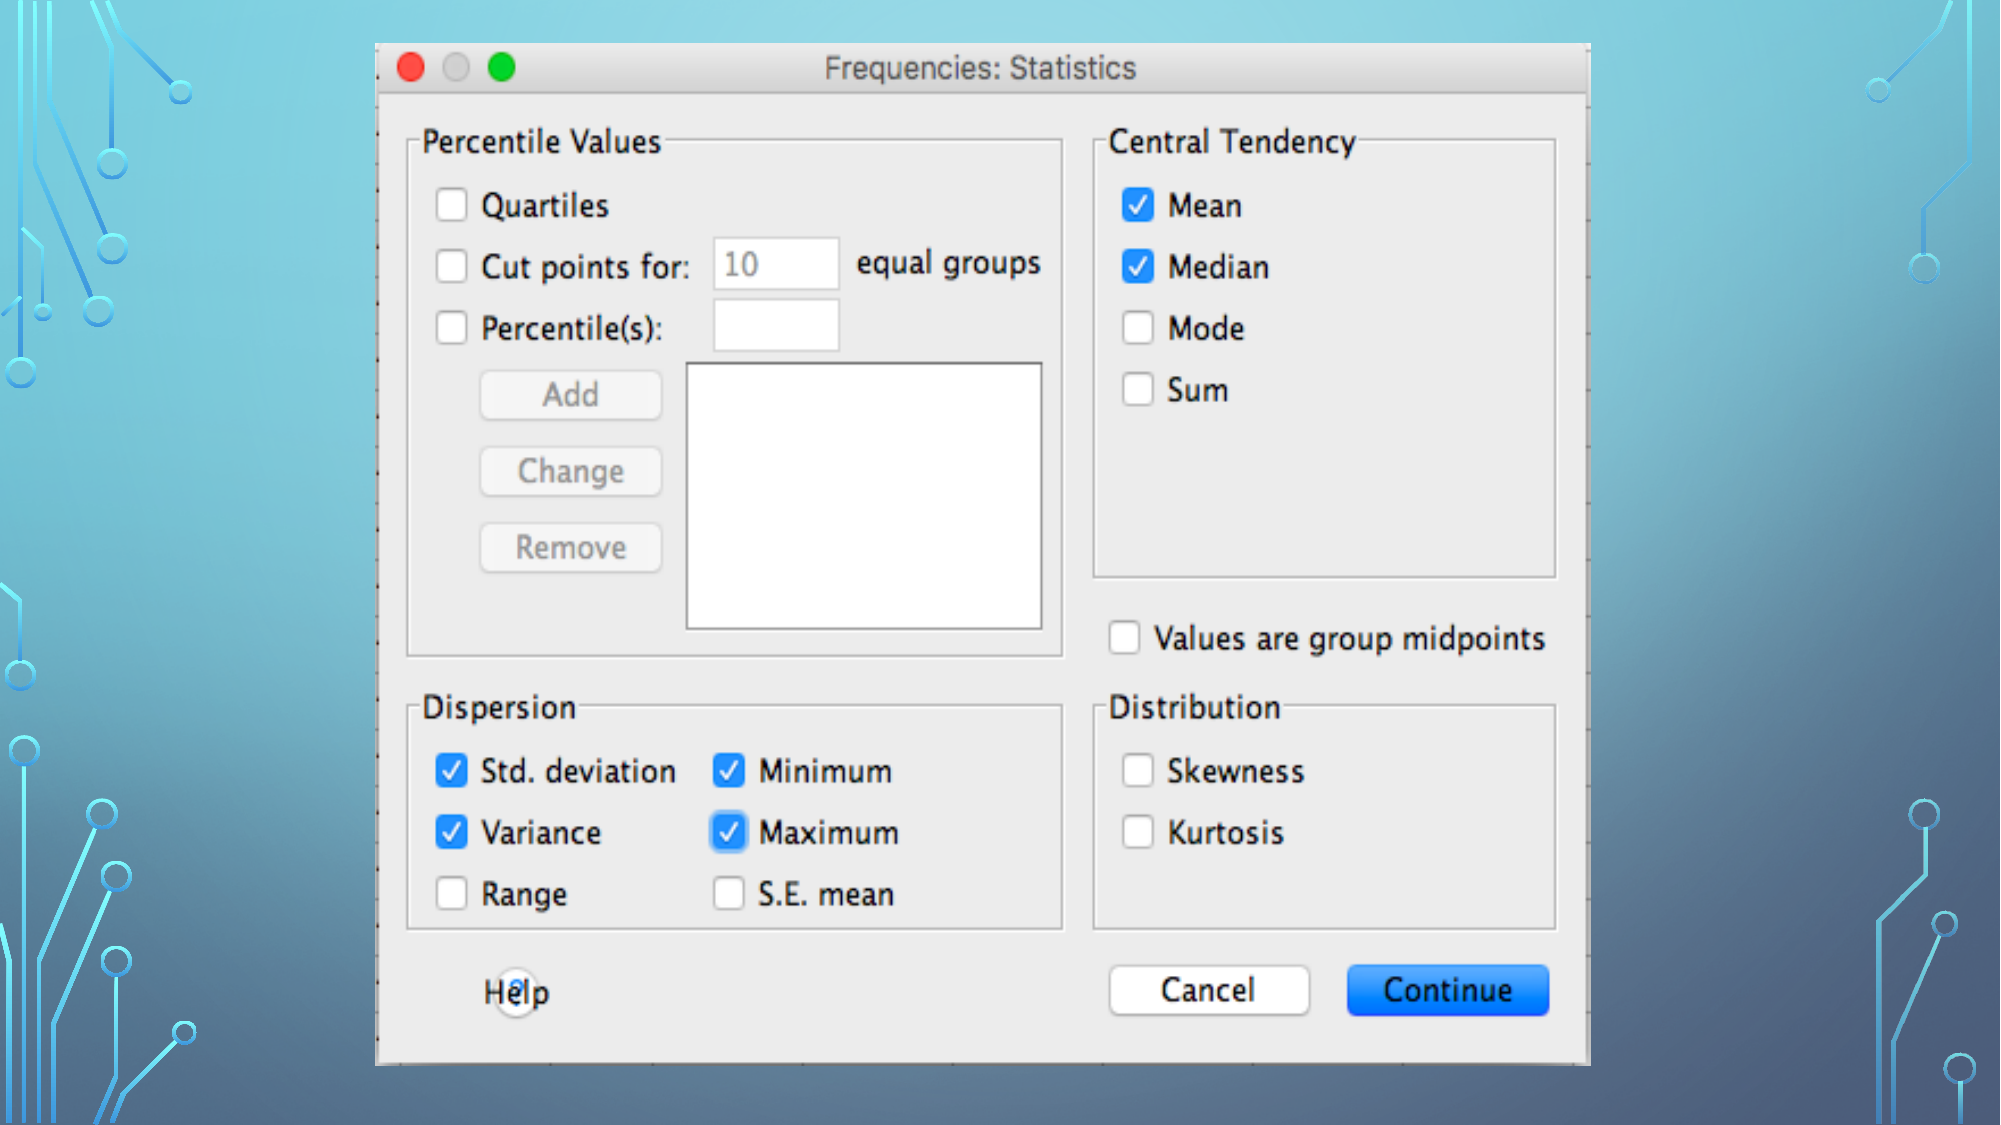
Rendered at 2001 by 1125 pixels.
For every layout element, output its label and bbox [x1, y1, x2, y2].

picture [374, 43, 1591, 1066]
